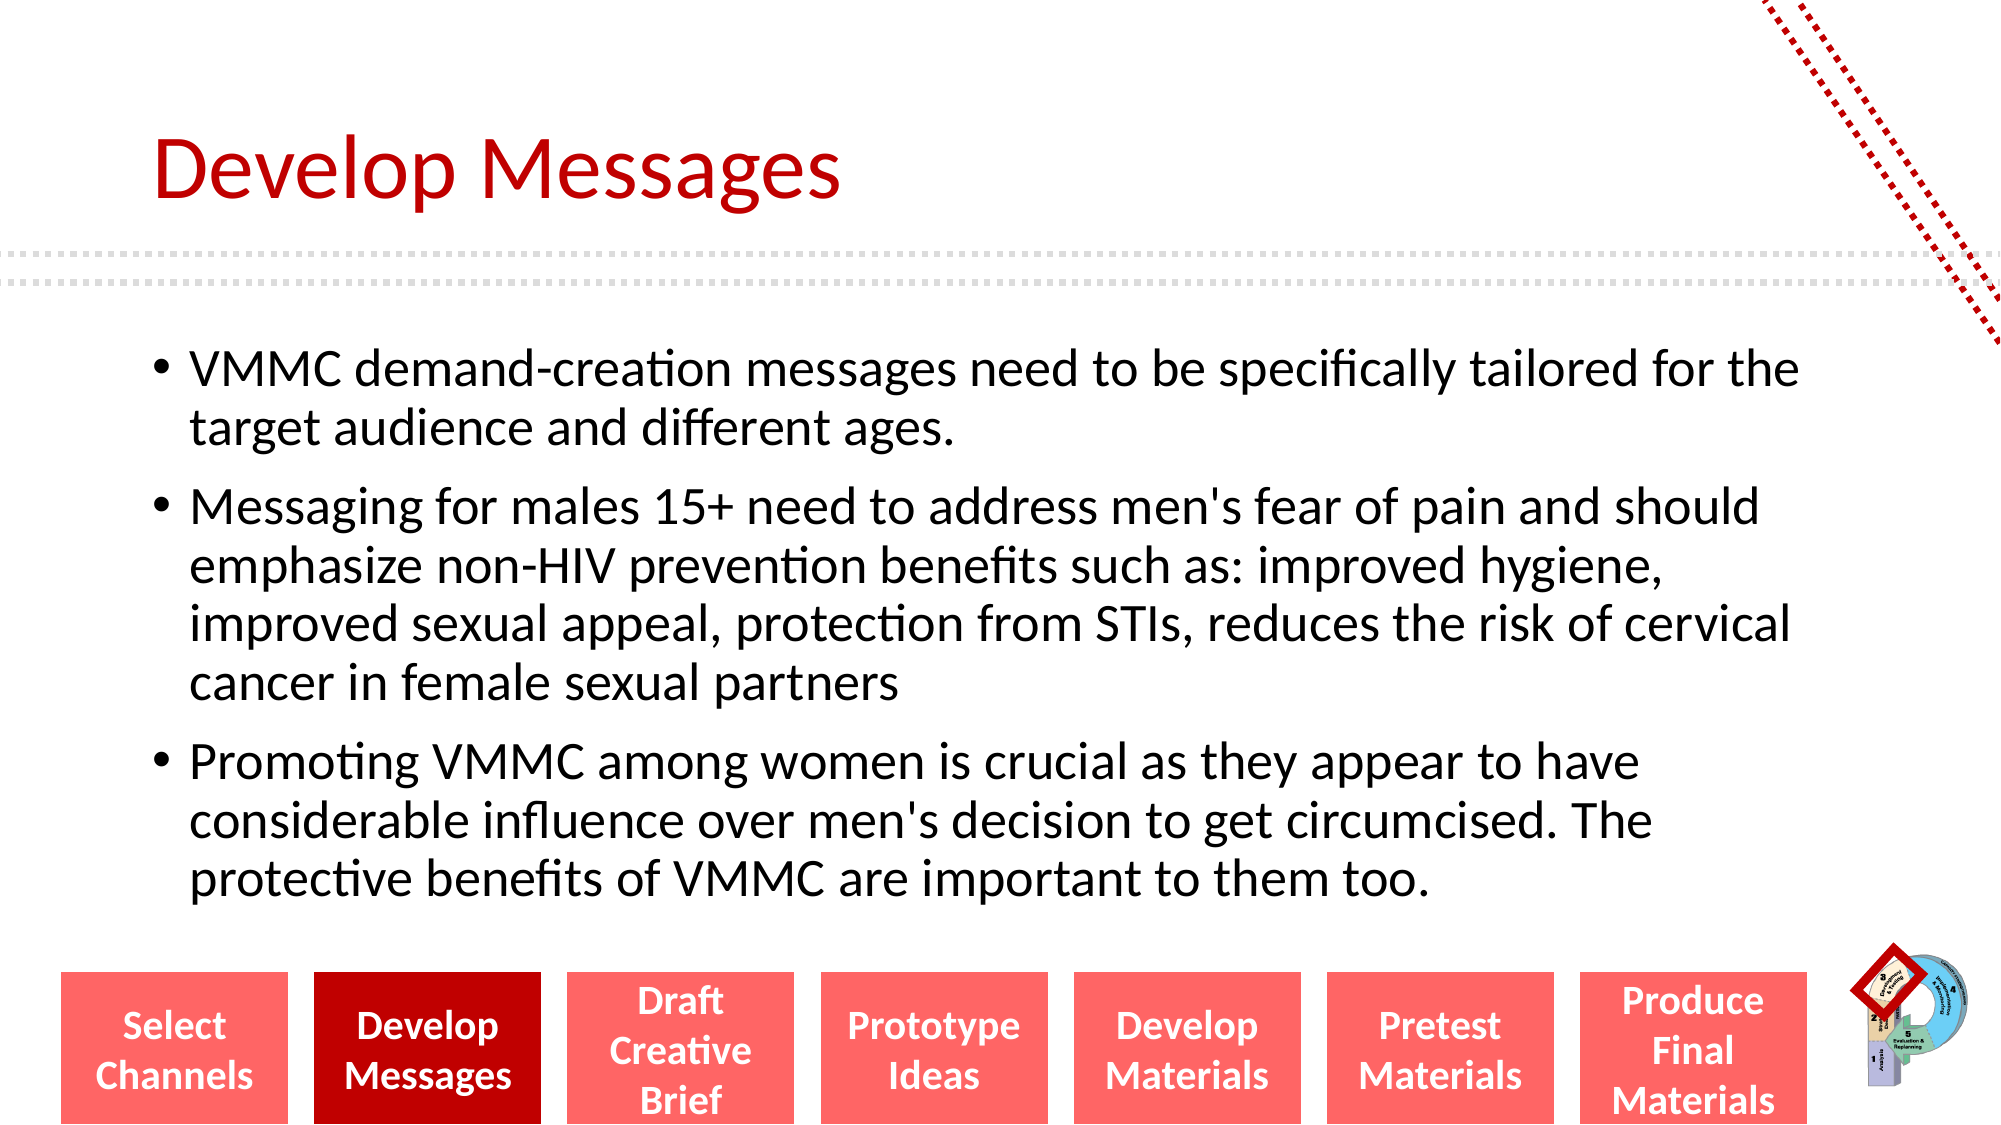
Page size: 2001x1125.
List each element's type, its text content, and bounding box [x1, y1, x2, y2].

text_box Select Channels [61, 972, 288, 1124]
text_box Develop Messages [314, 972, 541, 1124]
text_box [1867, 954, 1968, 1087]
text_box Draft Creative Brief [567, 972, 794, 1124]
text_box Prototype Ideas [821, 972, 1048, 1124]
text_box Develop Materials [1074, 972, 1301, 1124]
list VMMC demand-creation messages need to be specifically tailored for the target audience and different ages. Messaging for males 15+ need to address men's fear of pain and should emphasize non-HIV prevention benefits such as: improved hygiene, improved sexual appeal, protection from STIs, reduces the risk of cervical cancer in female sexual partners Promoting VMMC among women is crucial as they appear to have considerable influence over men's decision to get circumcised. The protective benefits of VMMC are important to them too. [137, 332, 1863, 1125]
text_box Produce Final Materials [1580, 972, 1807, 1124]
title Develop Messages [137, 59, 1863, 278]
text_box Pretest Materials [1327, 972, 1554, 1124]
